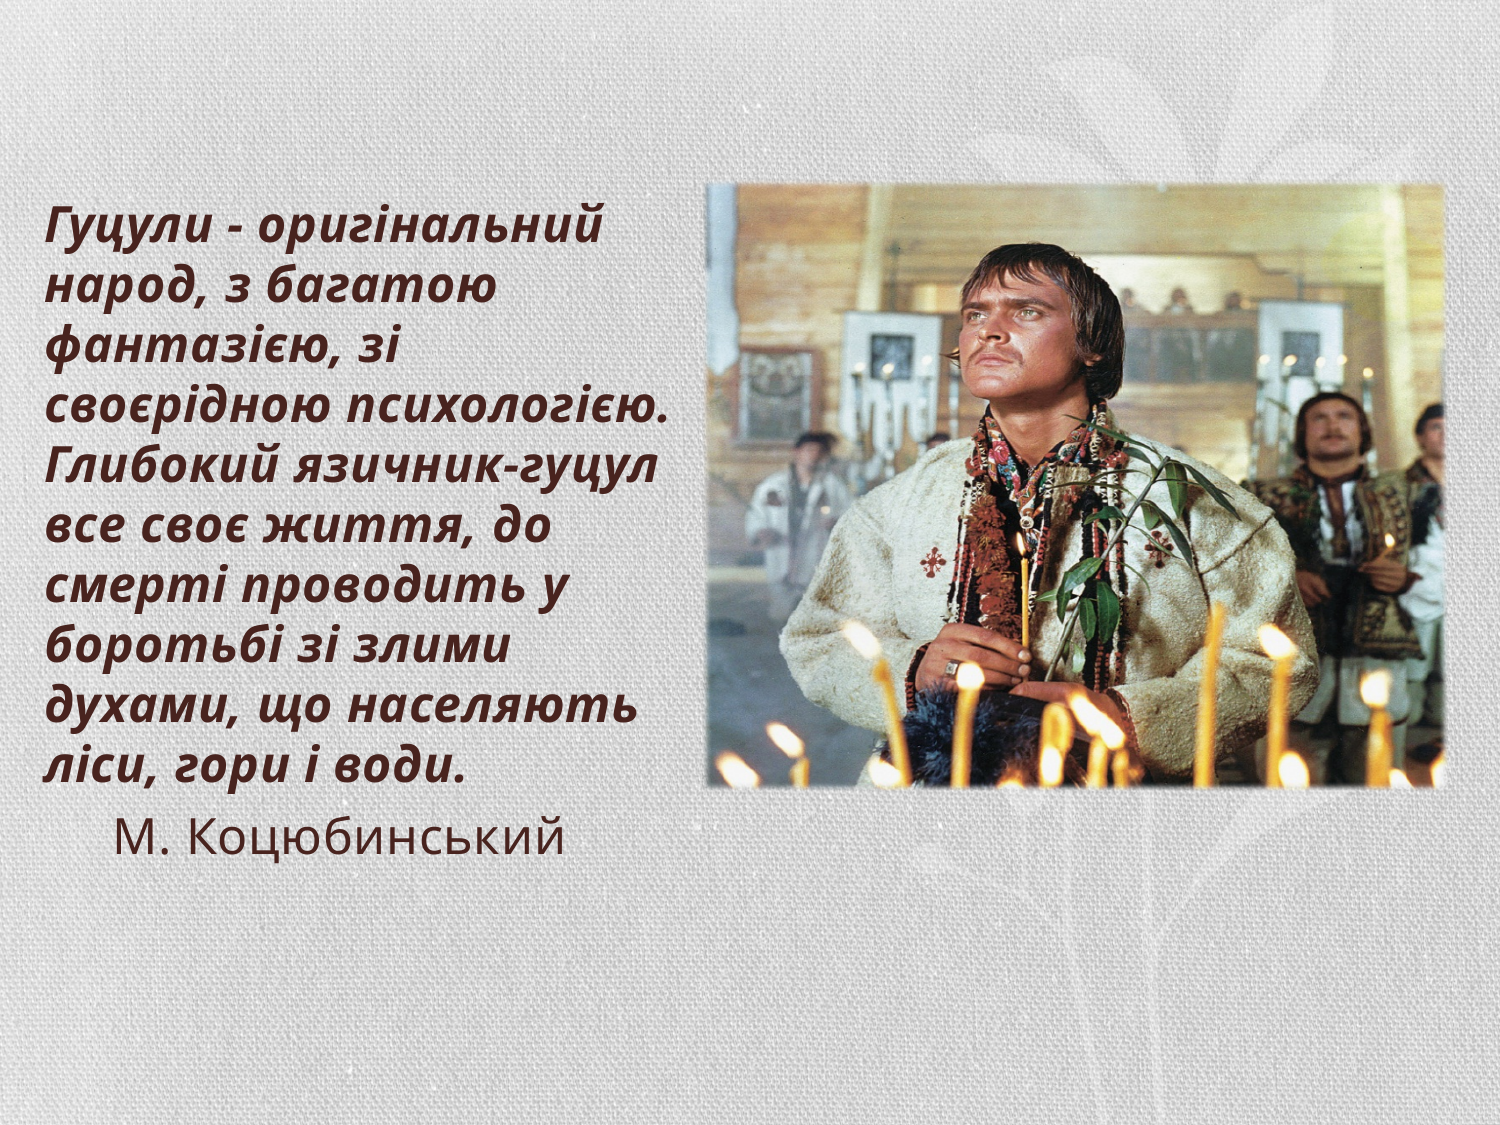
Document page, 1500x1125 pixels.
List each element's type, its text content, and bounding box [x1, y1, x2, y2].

picture [702, 178, 1450, 791]
list Гуцули - оригінальний народ, з багатою фантазією, зі своєрідною психологією. Глибокий язичник-гуцул все своє життя, до смерті проводить у боротьбі зі злими духами, що населяють ліси, гори і води. М. Коцюбинський [29, 184, 715, 1024]
